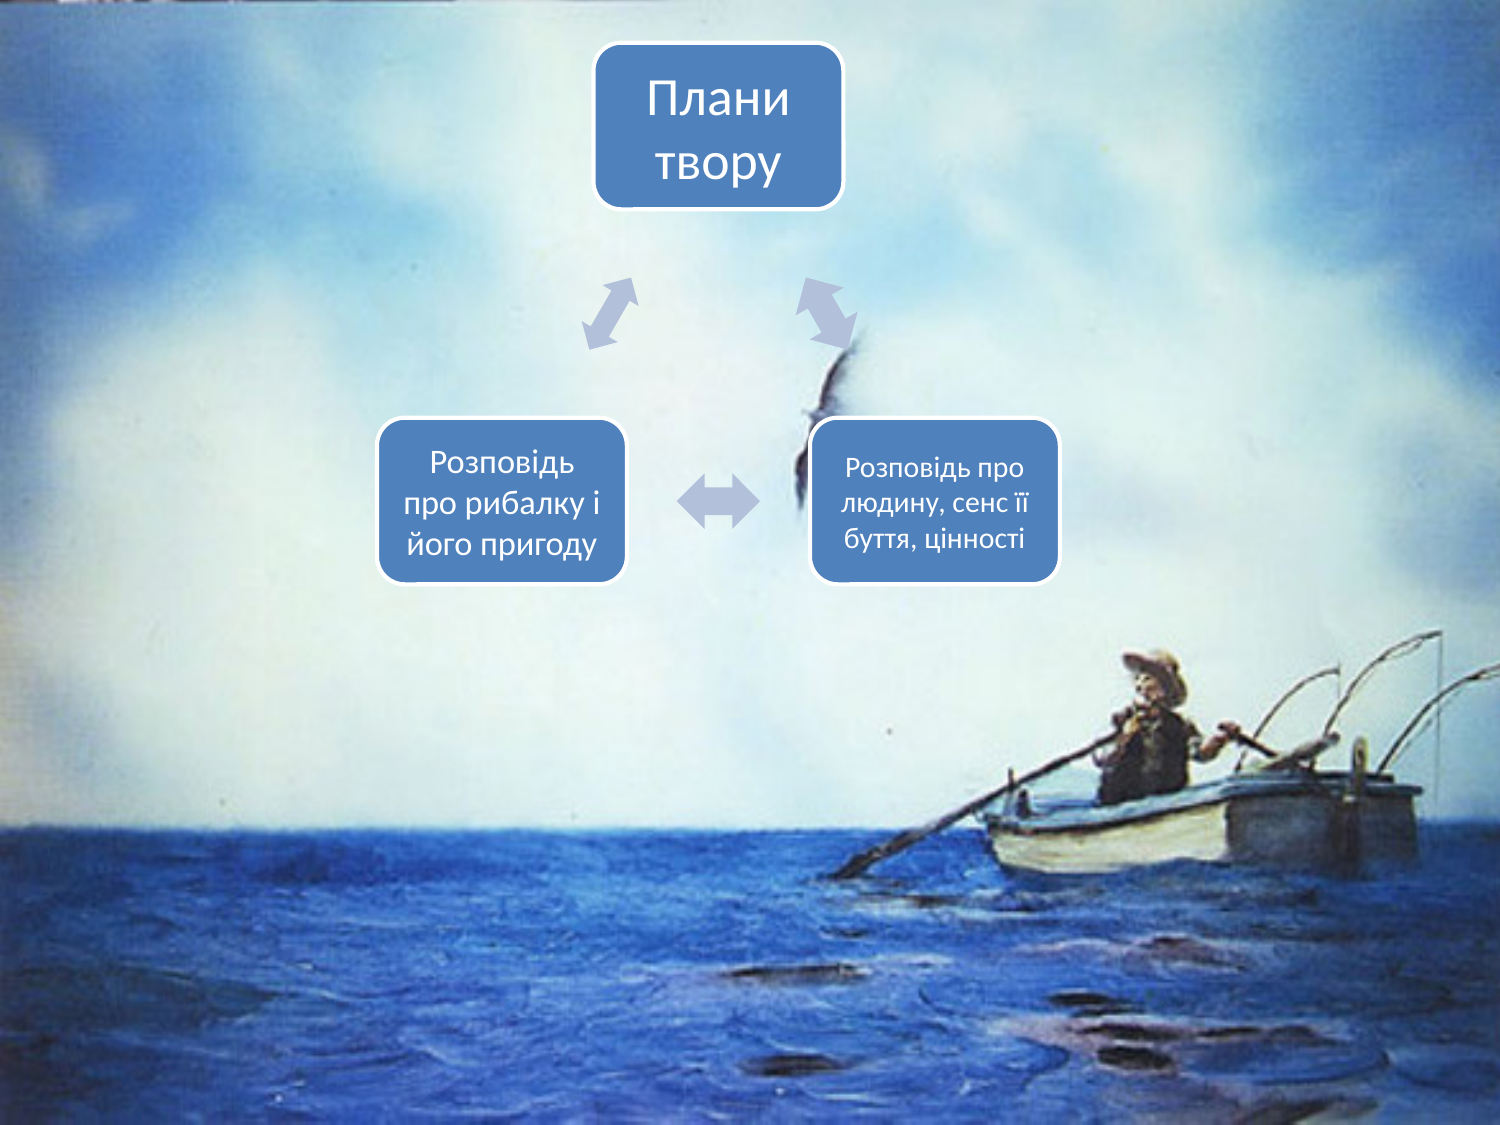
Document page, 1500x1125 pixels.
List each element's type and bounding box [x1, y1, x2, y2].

picture [0, 0, 1500, 1125]
text_box [218, 42, 1219, 710]
